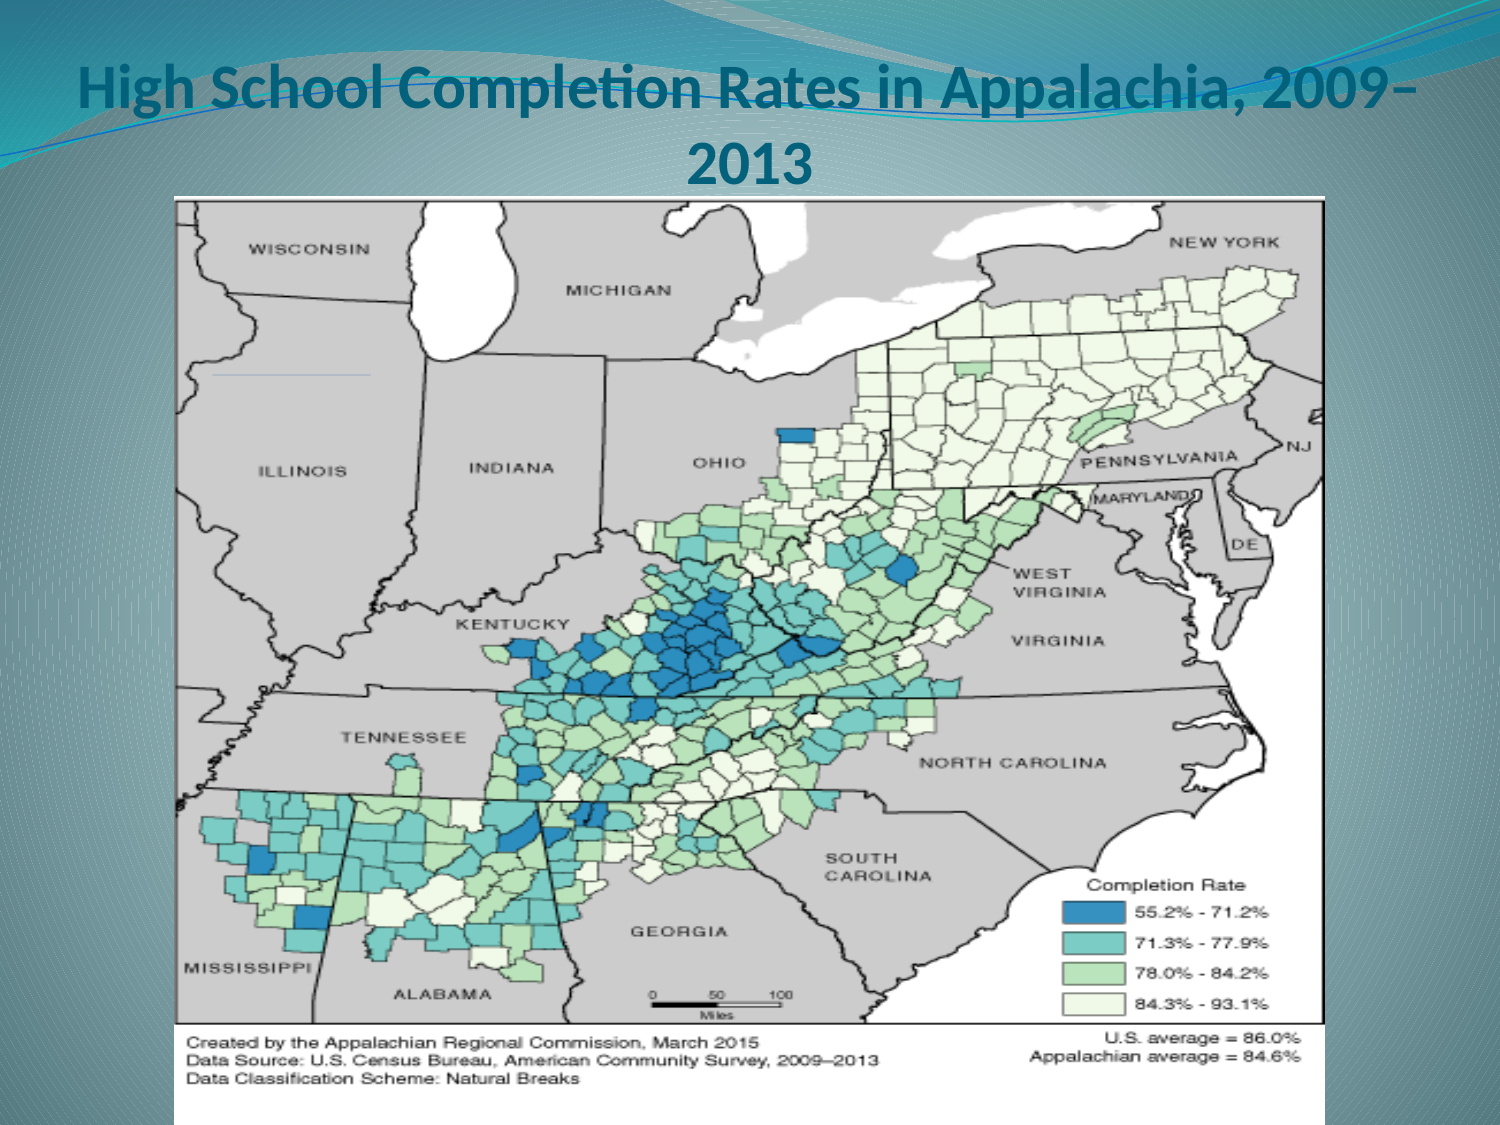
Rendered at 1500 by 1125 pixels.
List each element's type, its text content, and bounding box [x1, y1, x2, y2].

title High School Completion Rates in Appalachia, 2009–2013 [75, 37, 1425, 197]
picture [174, 196, 1326, 1125]
